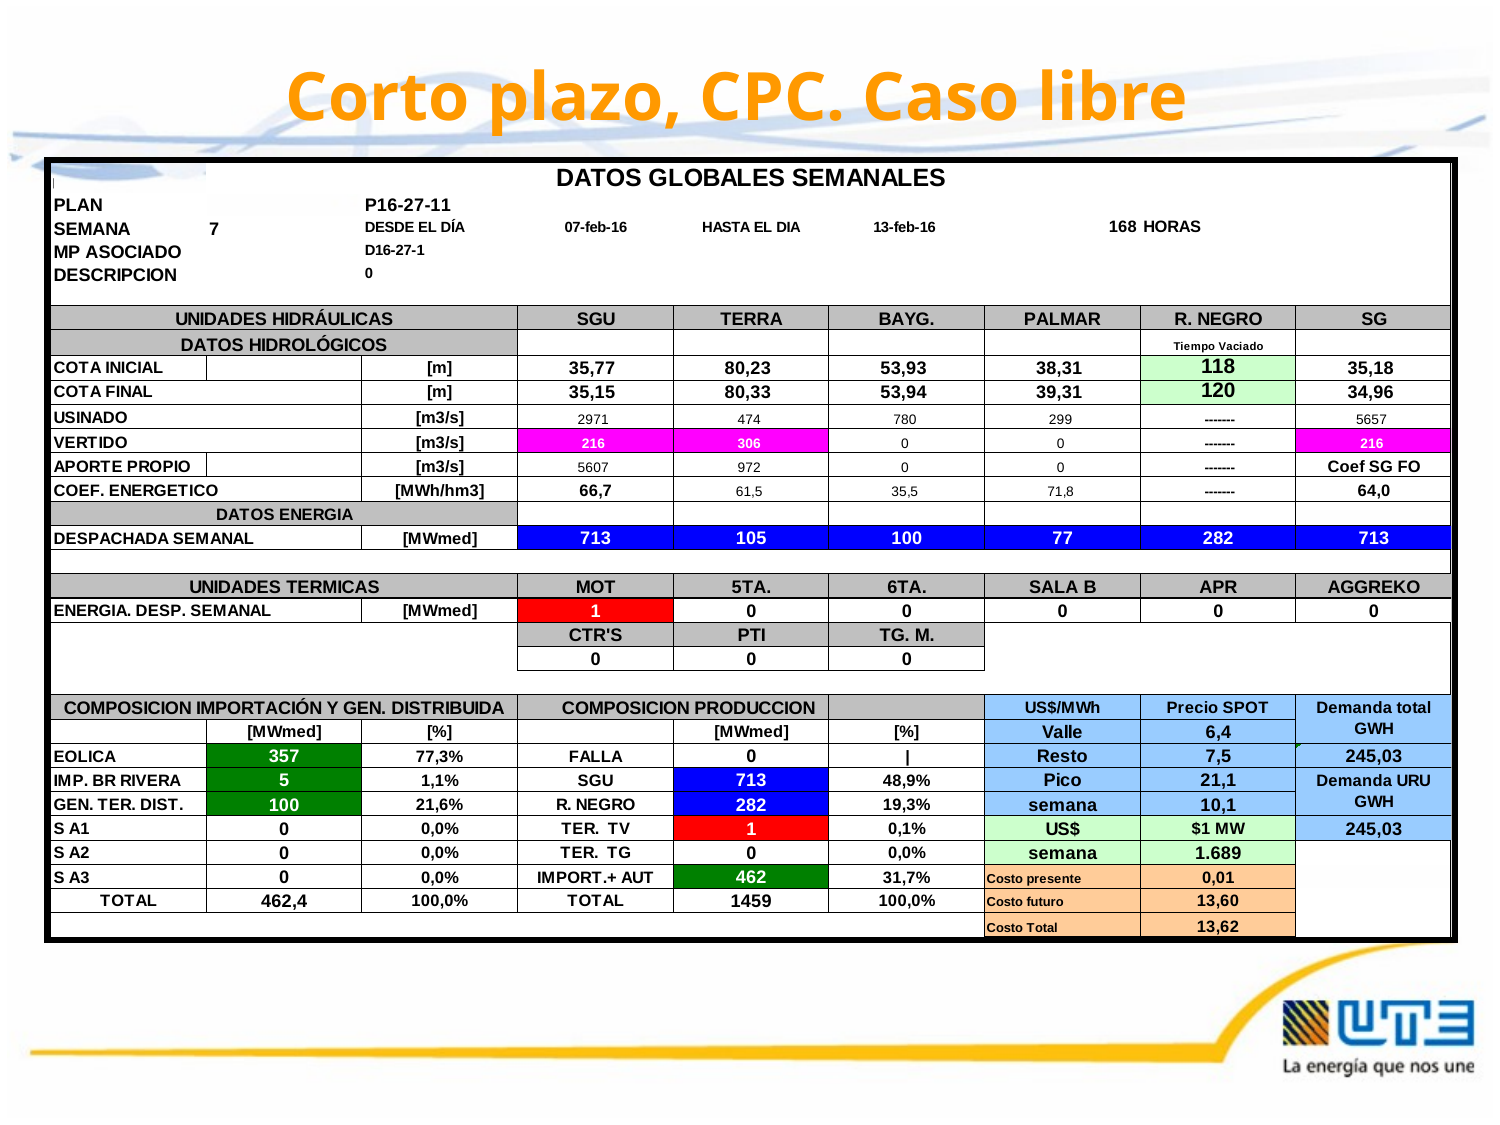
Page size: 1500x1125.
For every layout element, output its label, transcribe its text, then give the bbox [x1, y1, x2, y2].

picture [7, 6, 1493, 1118]
title Corto plazo, CPC. Caso libre [99, 49, 1376, 138]
